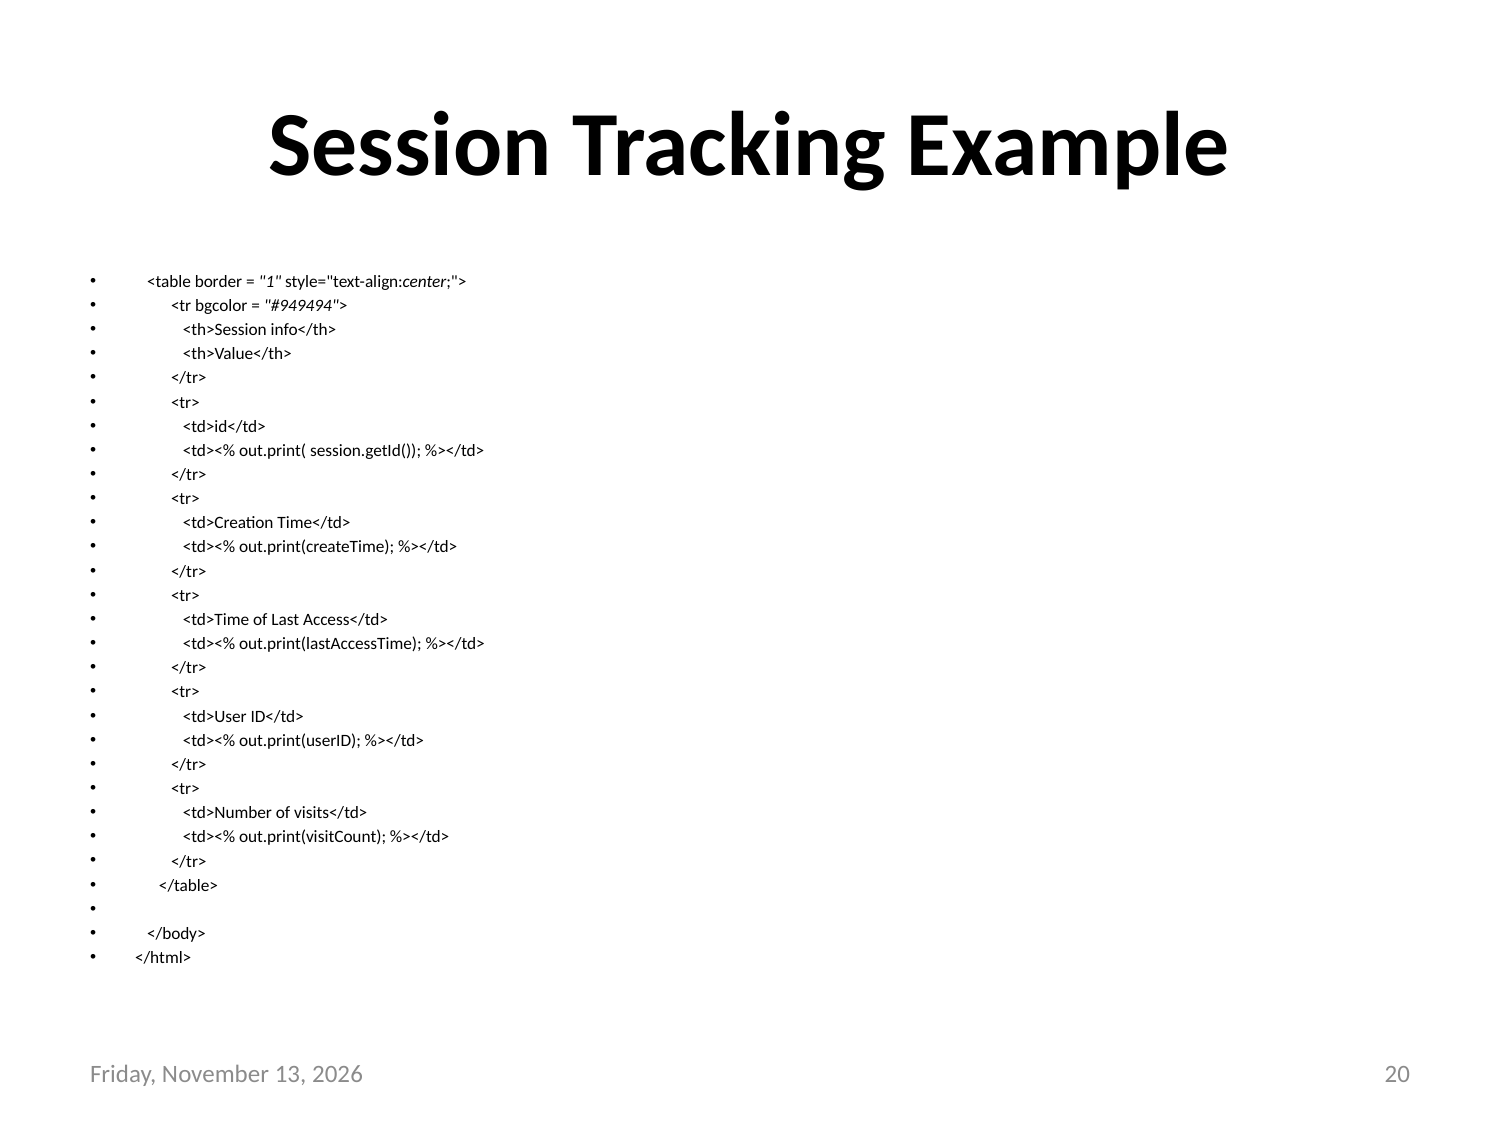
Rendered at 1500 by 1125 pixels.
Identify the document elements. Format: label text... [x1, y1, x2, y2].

slide_number 20 [1074, 1042, 1425, 1103]
title Session Tracking Example [75, 45, 1425, 233]
list <table border = "1" style="text-align:center;"> <tr bgcolor = "#949494"> <th>Session info</th> <th>Value</th> </tr> <tr> <td>id</td> <td><% out.print( session.getId()); %></td> </tr> <tr> <td>Creation Time</td> <td><% out.print(createTime); %></td> </tr> <tr> <td>Time of Last Access</td> <td><% out.print(lastAccessTime); %></td> </tr> <tr> <td>User ID</td> <td><% out.print(userID); %></td> </tr> <tr> <td>Number of visits</td> <td><% out.print(visitCount); %></td> </tr> </table> </body> </html> [75, 262, 1425, 1005]
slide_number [75, 1042, 425, 1103]
